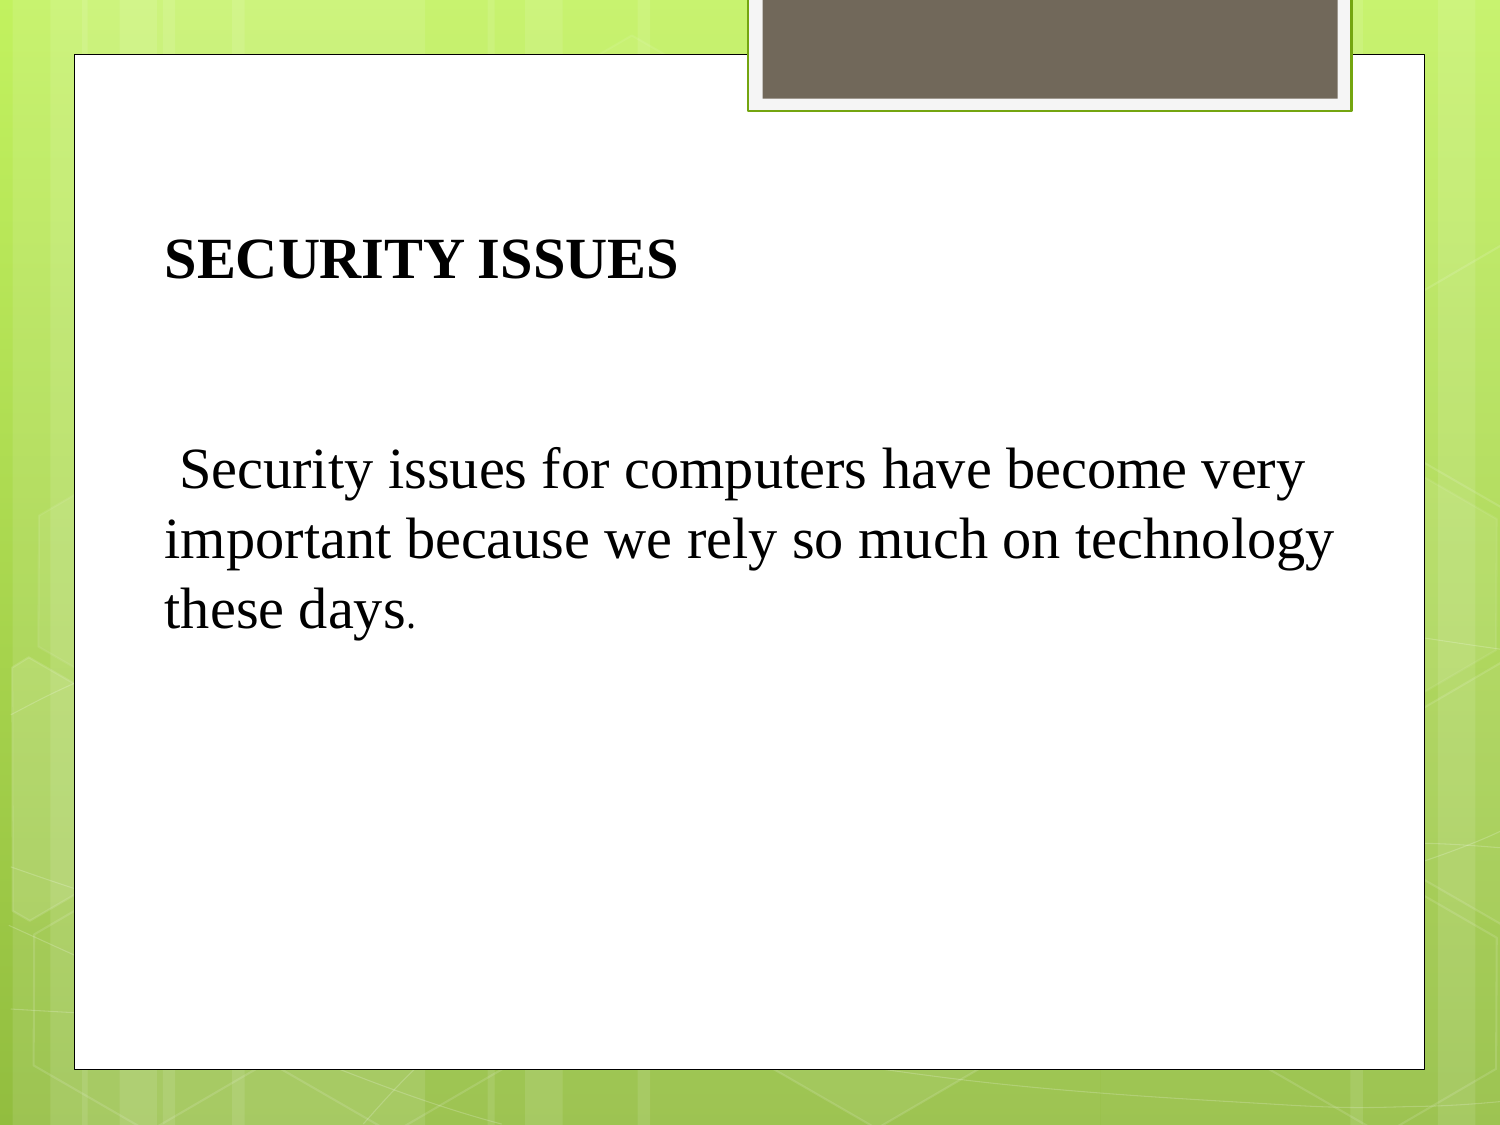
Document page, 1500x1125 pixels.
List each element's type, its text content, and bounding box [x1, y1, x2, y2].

text_box SECURITY ISSUES Security issues for computers have become very important because we rely so much on technology these days. [149, 212, 1413, 648]
